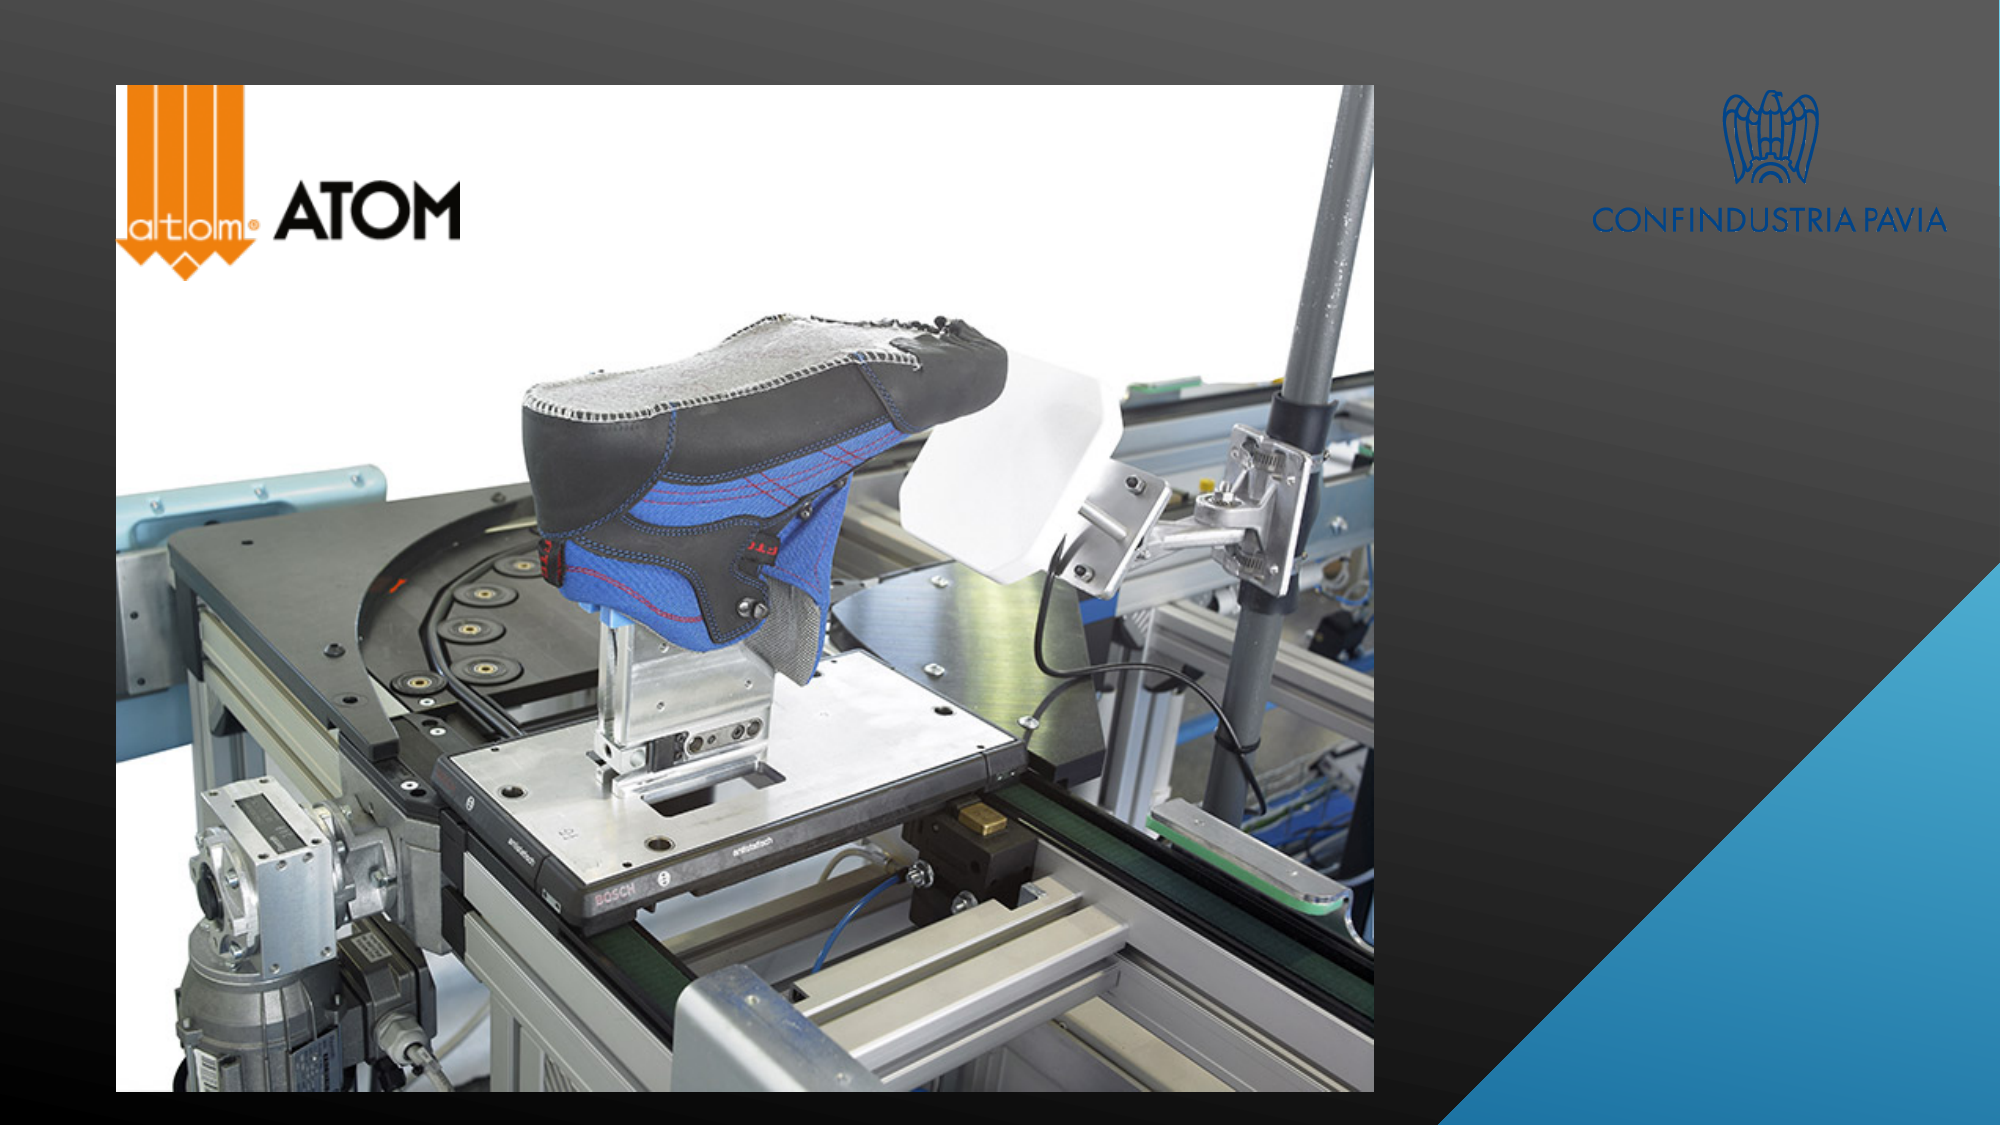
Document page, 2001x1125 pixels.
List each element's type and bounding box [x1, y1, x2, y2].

picture [115, 85, 1374, 1092]
text_box [1440, 565, 2000, 1125]
text_box [0, 0, 2000, 1125]
picture [1593, 90, 1947, 233]
